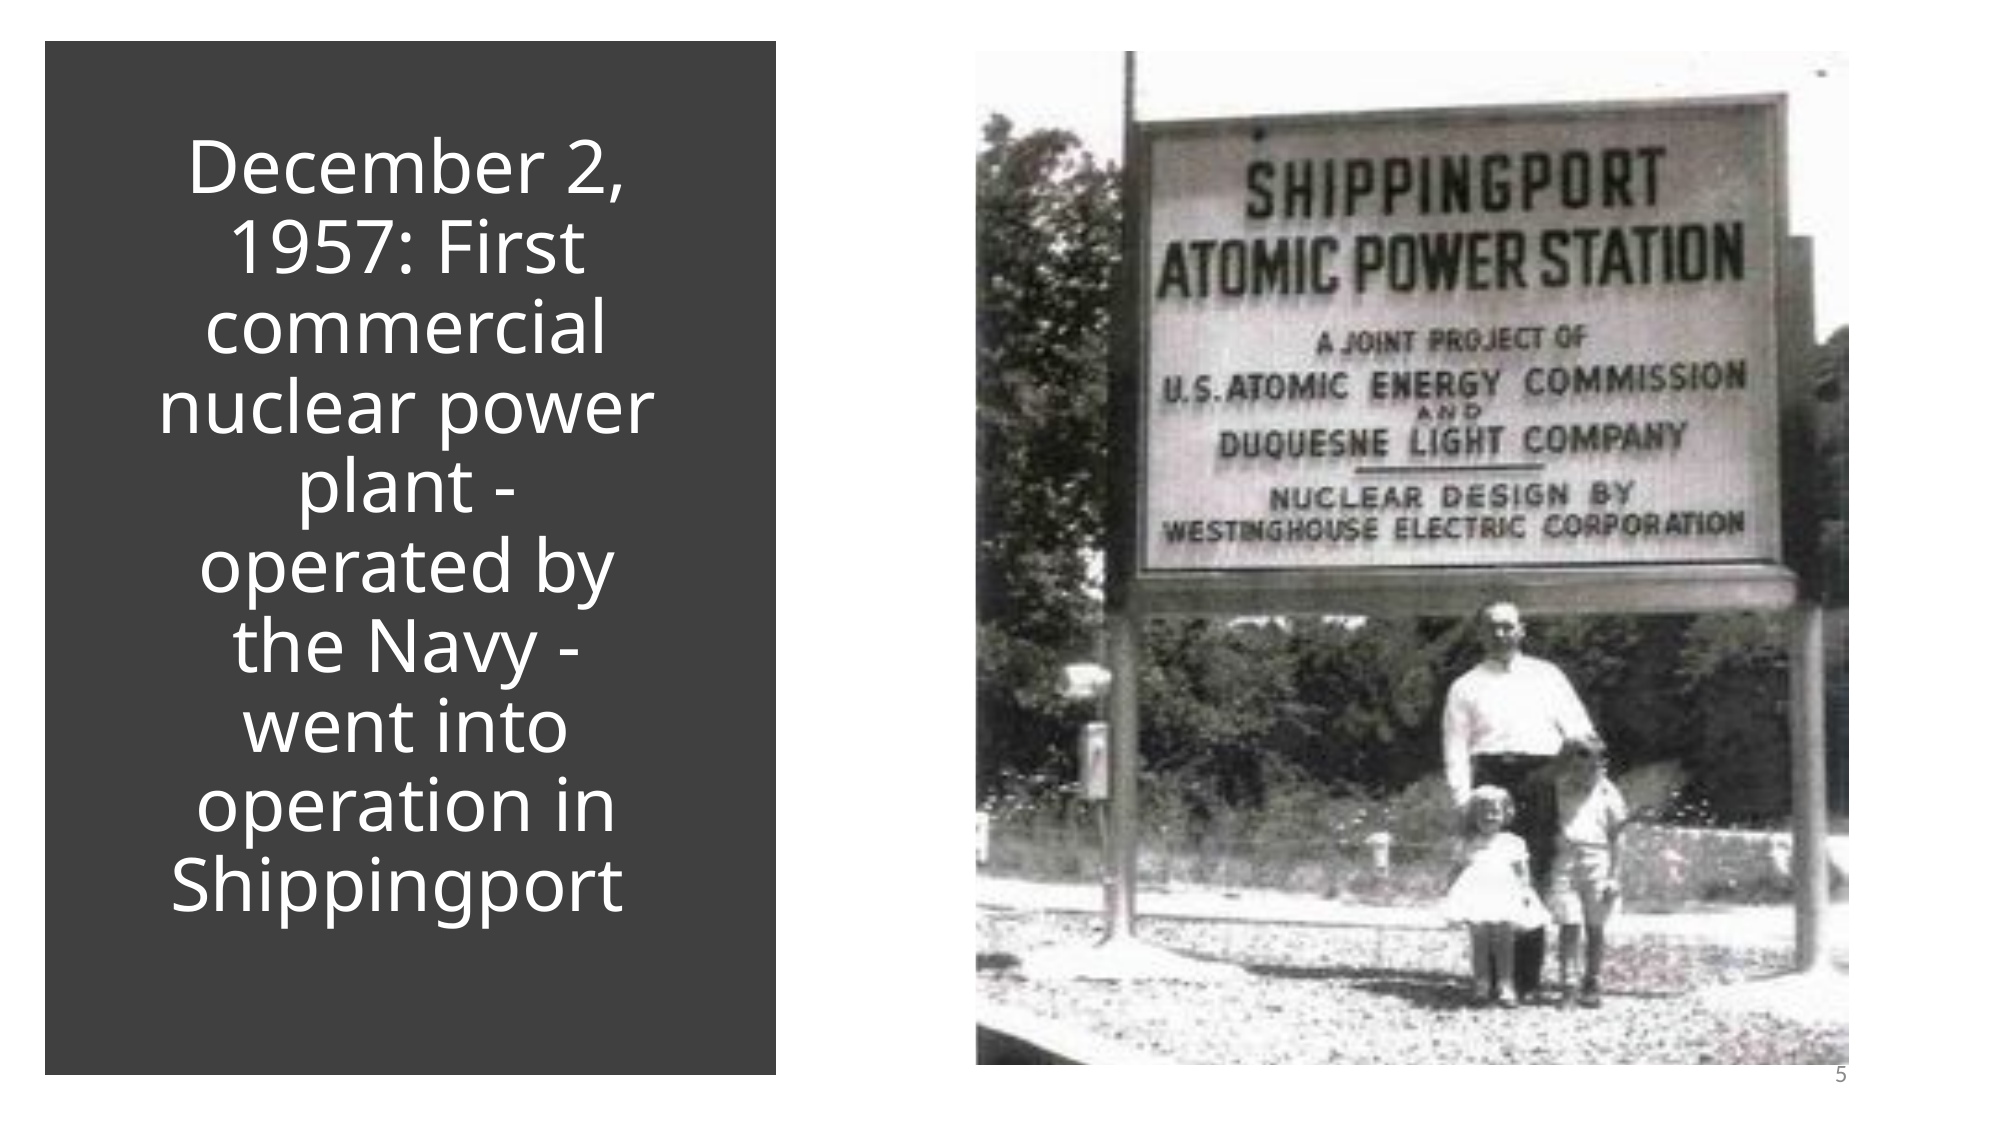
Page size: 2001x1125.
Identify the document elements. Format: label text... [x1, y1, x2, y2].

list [975, 51, 1849, 1065]
slide_number 5 [1412, 1042, 1863, 1103]
text_box [54, 50, 767, 1066]
title December 2, 1957: First commercial nuclear power plant - operated by the Navy - went into operation in Shippingport [121, 121, 693, 936]
